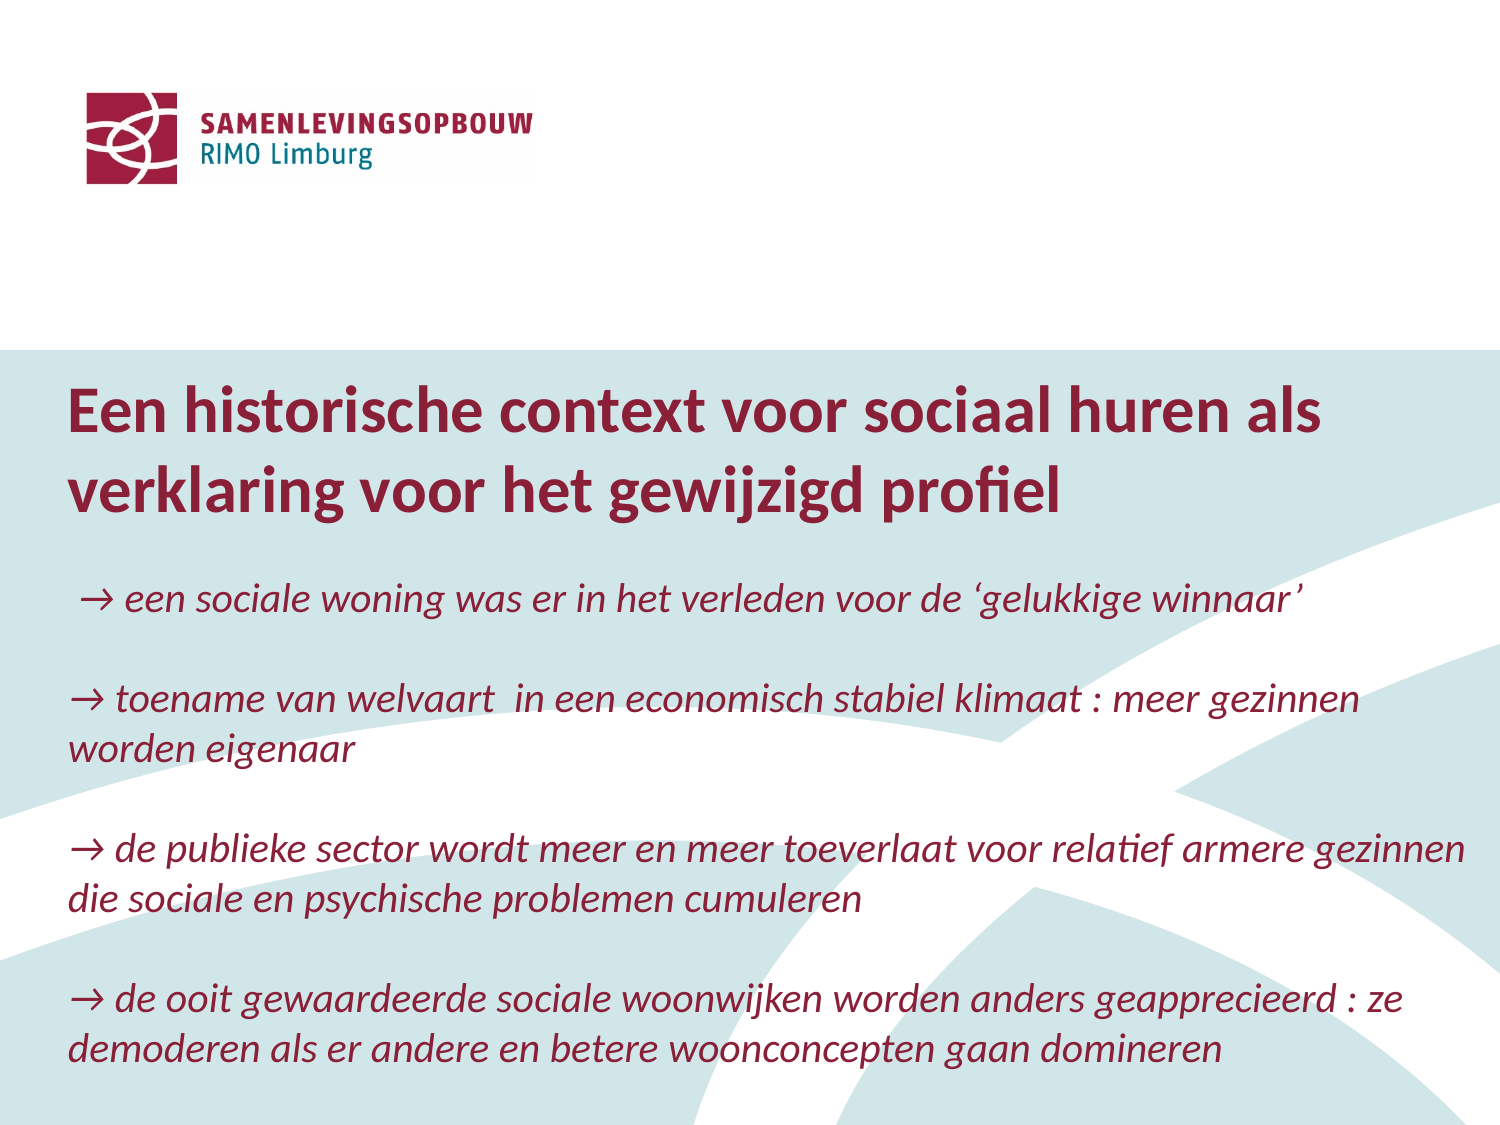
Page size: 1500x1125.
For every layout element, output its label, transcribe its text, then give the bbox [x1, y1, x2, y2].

text_box Een historische context voor sociaal huren als verklaring voor het gewijzigd profiel → een sociale woning was er in het verleden voor de ‘gelukkige winnaar’ → toename van welvaart in een economisch stabiel klimaat : meer gezinnen worden eigenaar → de publieke sector wordt meer en meer toeverlaat voor relatief armere gezinnen die sociale en psychische problemen cumuleren → de ooit gewaardeerde sociale woonwijken worden anders geapprecieerd : ze demoderen als er andere en betere woonconcepten gaan domineren [53, 358, 1483, 1124]
picture [85, 91, 535, 185]
